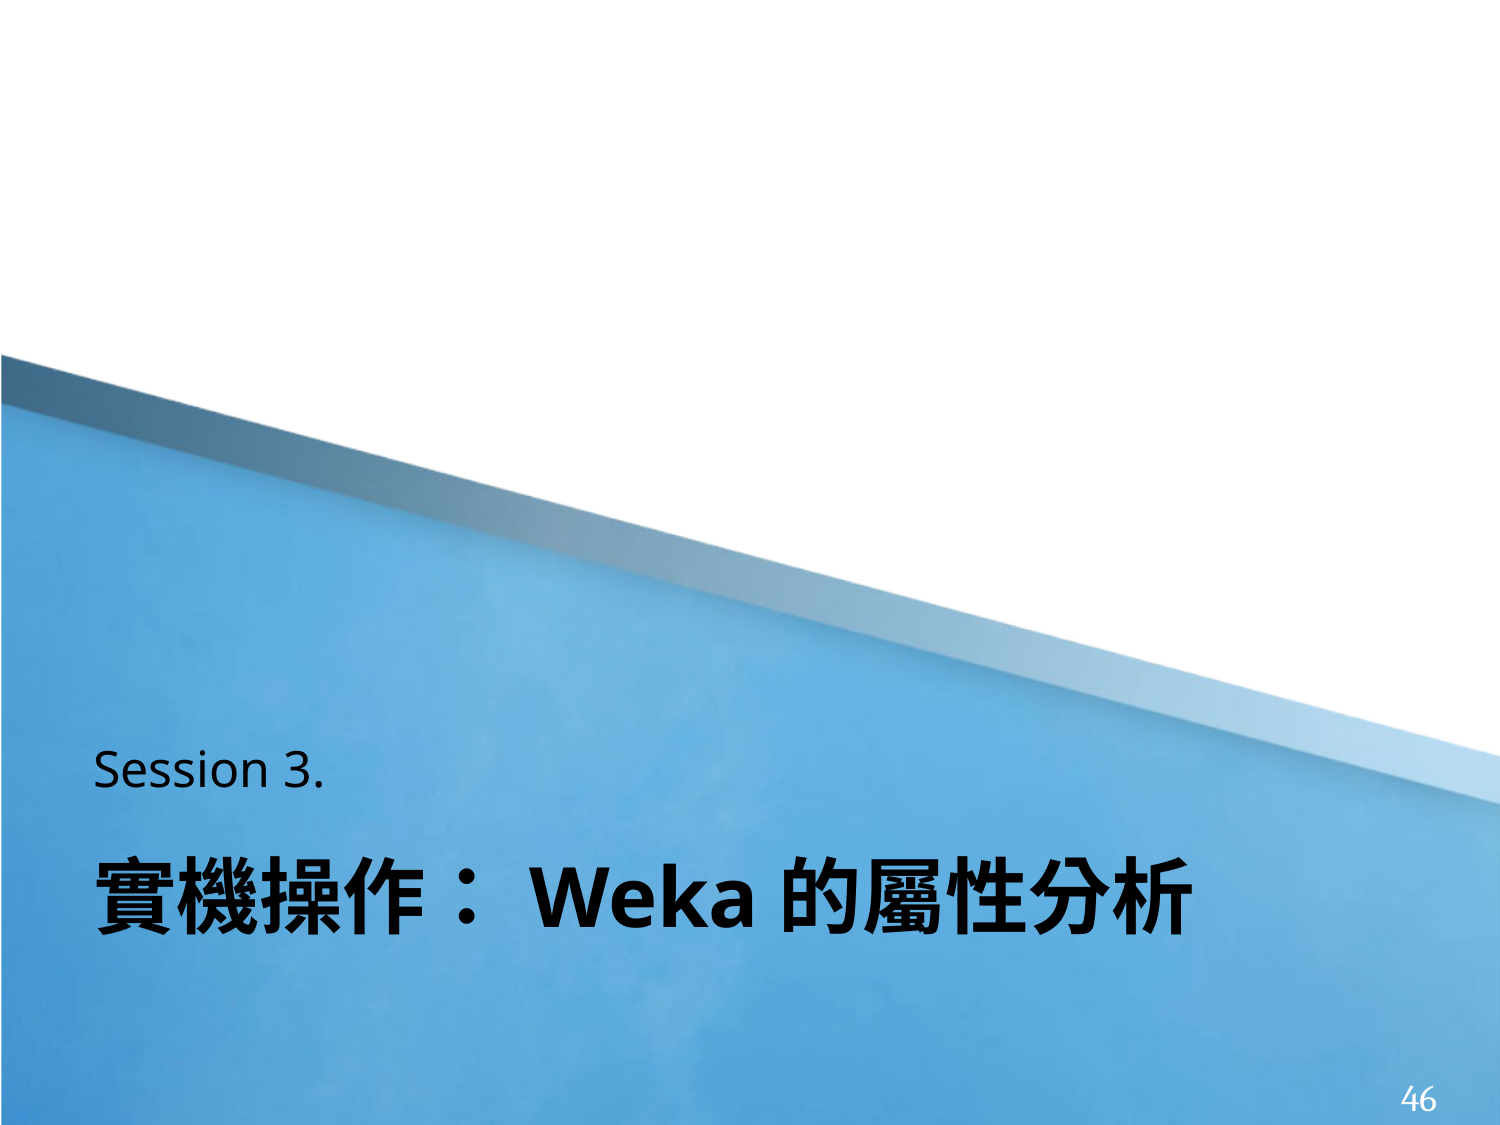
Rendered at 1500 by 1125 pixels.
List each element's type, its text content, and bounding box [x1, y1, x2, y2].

subtitle Session 3. [78, 668, 907, 813]
title 實機操作：Weka的屬性分析 [78, 829, 1422, 926]
picture [2, 82, 1500, 1125]
slide_number ‹#› [1350, 1074, 1488, 1118]
